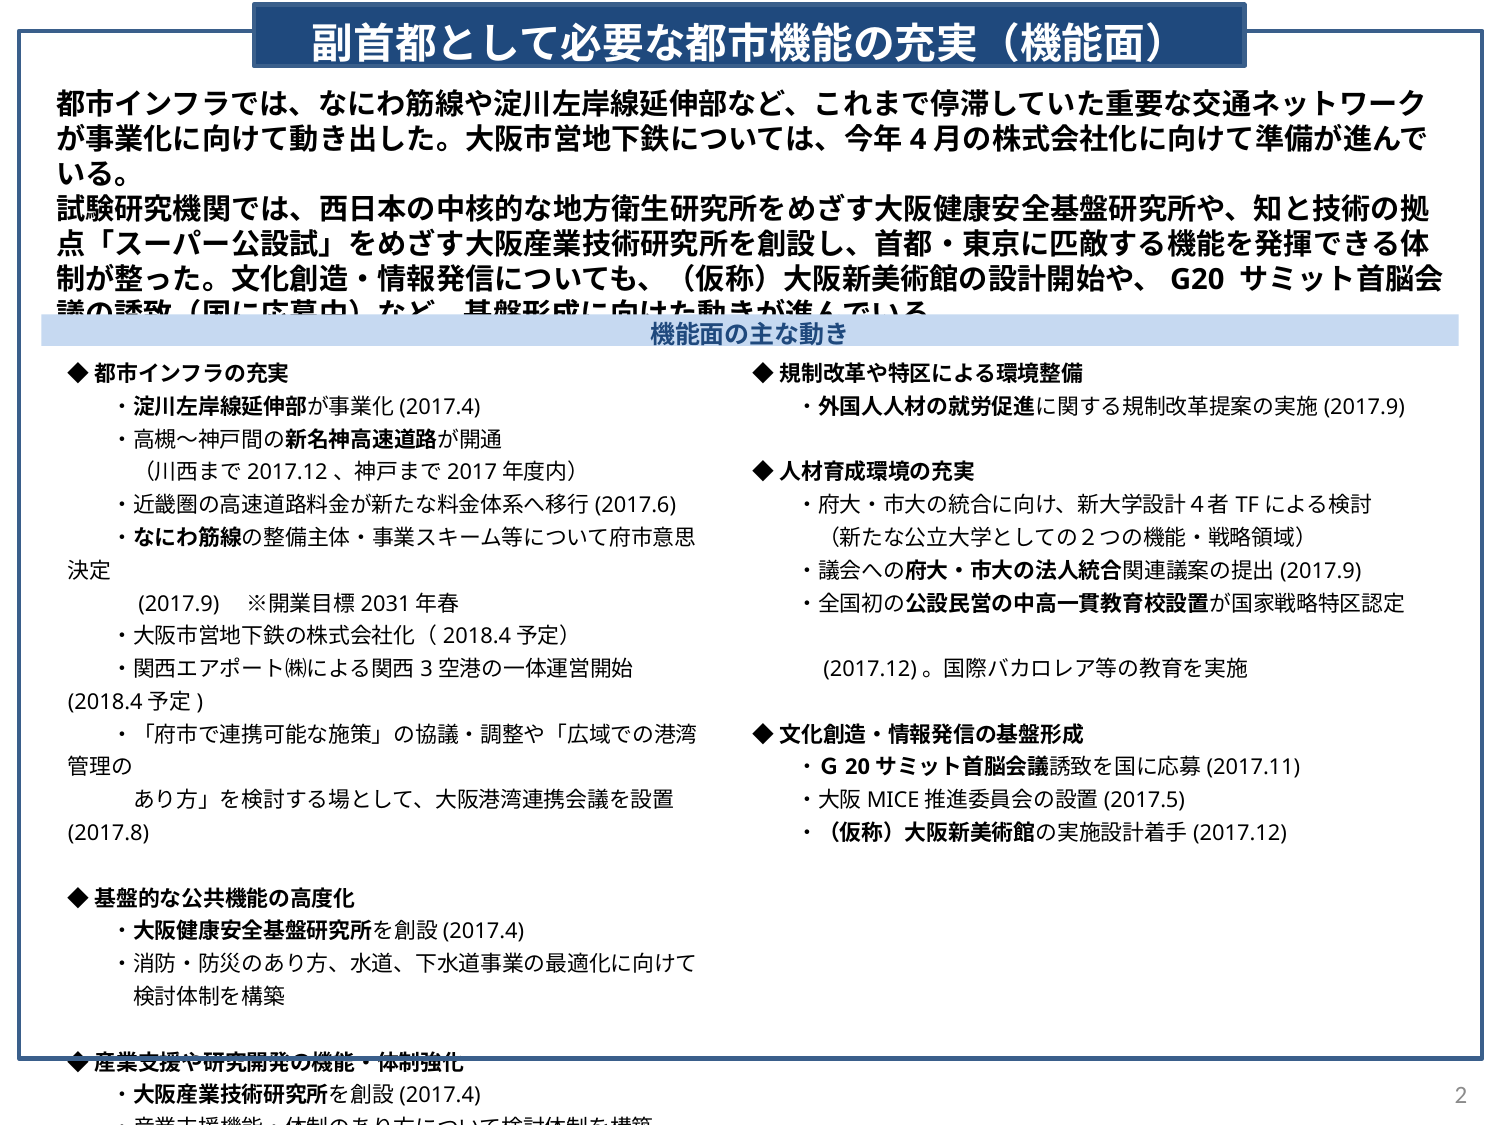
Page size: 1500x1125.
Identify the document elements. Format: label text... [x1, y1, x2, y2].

text_box [17, 29, 1484, 1061]
text_box 副首都として必要な都市機能の充実（機能面） [252, 2, 1247, 68]
text_box 都市インフラでは、なにわ筋線や淀川左岸線延伸部など、これまで停滞していた重要な交通ネットワークが事業化に向けて動き出した。大阪市営地下鉄については、今年4月の株式会社化に向けて準備が進んでいる。 試験研究機関では、西日本の中核的な地方衛生研究所をめざす大阪健康安全基盤研究所や、知と技術の拠点「スーパー公設試」をめざす大阪産業技術研究所を創設し、首都・東京に匹敵する機能を発揮できる体制が整った。文化創造・情報発信についても、（仮称）大阪新美術館の設計開始や、G20 サミット首脳会議の誘致（国に応募中）など、基盤形成に向けた動きが進んでいる。 [41, 78, 1459, 312]
text_box 機能面の主な動き [39, 312, 1461, 348]
slide_number 2 [1132, 1064, 1483, 1124]
